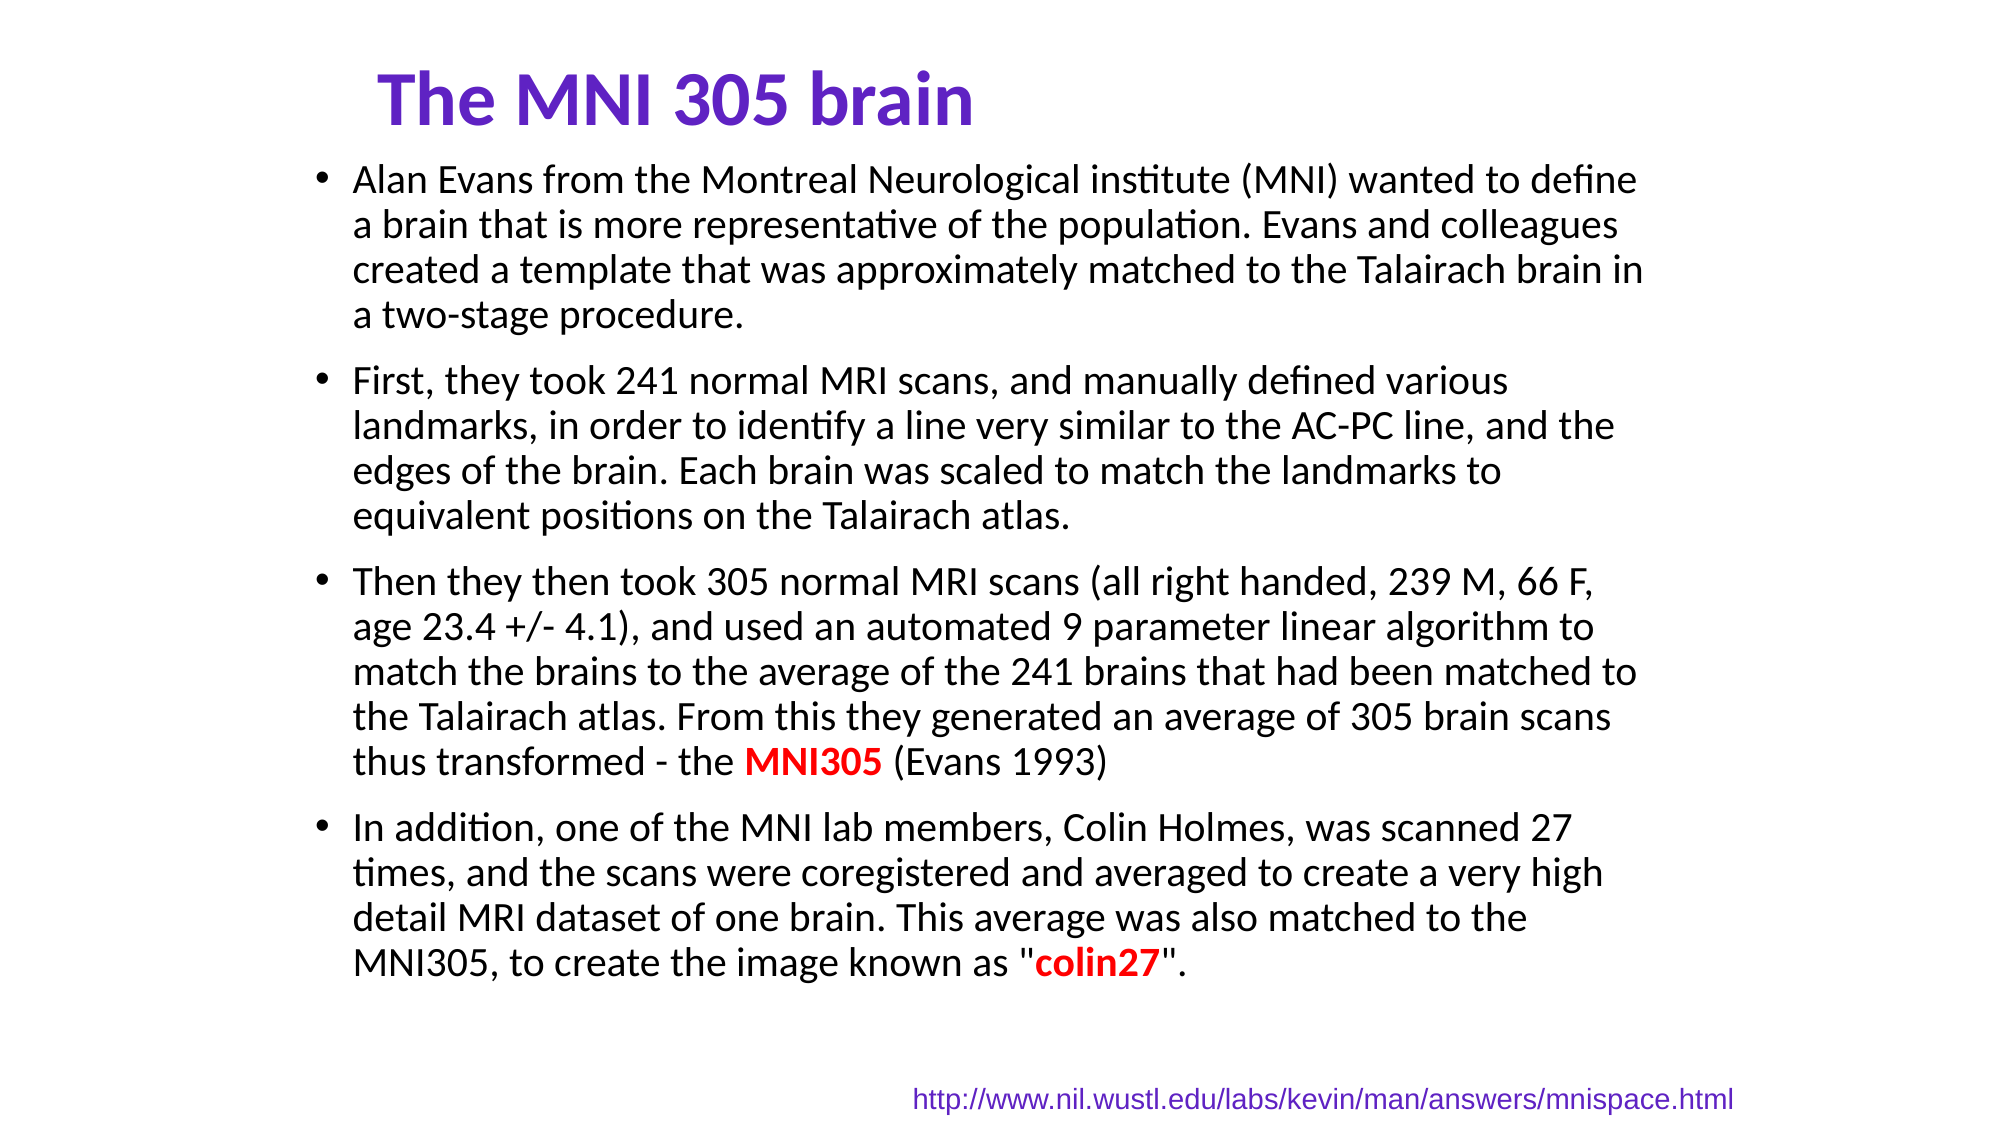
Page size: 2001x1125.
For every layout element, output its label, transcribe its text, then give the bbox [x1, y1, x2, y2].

text_box http://www.nil.wustl.edu/labs/kevin/man/answers/mnispace.html [762, 1073, 1750, 1123]
list Alan Evans from the Montreal Neurological institute (MNI) wanted to define a brain that is more representative of the population. Evans and colleagues created a template that was approximately matched to the Talairach brain in a two-stage procedure. First, they took 241 normal MRI scans, and manually defined various landmarks, in order to identify a line very similar to the AC-PC line, and the edges of the brain. Each brain was scaled to match the landmarks to equivalent positions on the Talairach atlas. Then they then took 305 normal MRI scans (all right handed, 239 M, 66 F, age 23.4 +/- 4.1), and used an automated 9 parameter linear algorithm to match the brains to the average of the 241 brains that had been matched to the Talairach atlas. From this they generated an average of 305 brain scans thus transformed - the MNI305 (Evans 1993) In addition, one of the MNI lab members, Colin Holmes, was scanned 27 times, and the scans were coregistered and averaged to create a very high detail MRI dataset of one brain. This average was also matched to the MNI305, to create the image known as "colin27". [300, 149, 1675, 1000]
title The MNI 305 brain [362, 50, 1638, 149]
